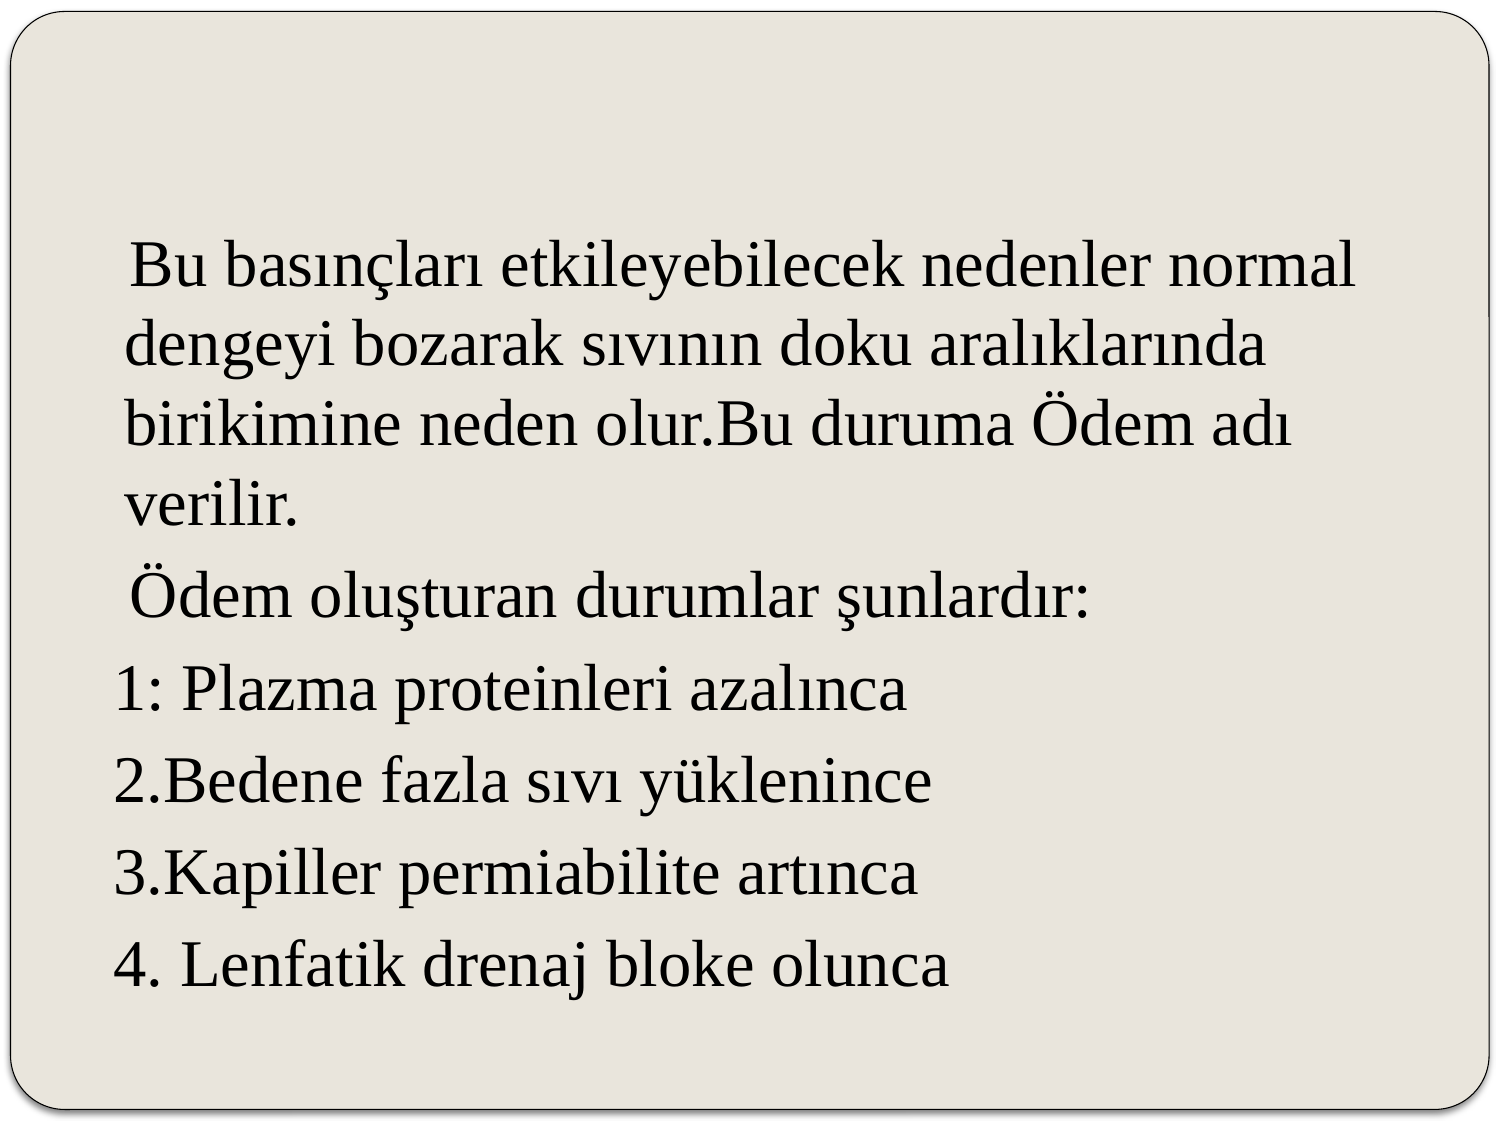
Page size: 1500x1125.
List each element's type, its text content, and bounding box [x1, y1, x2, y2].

list Bu basınçları etkileyebilecek nedenler normal dengeyi bozarak sıvının doku aralıklarında birikimine neden olur.Bu duruma Ödem adı verilir. Ödem oluşturan durumlar şunlardır: 1: Plazma proteinleri azalınca 2.Bedene fazla sıvı yüklenince 3.Kapiller permiabilite artınca 4. Lenfatik drenaj bloke olunca [64, 42, 1425, 1047]
